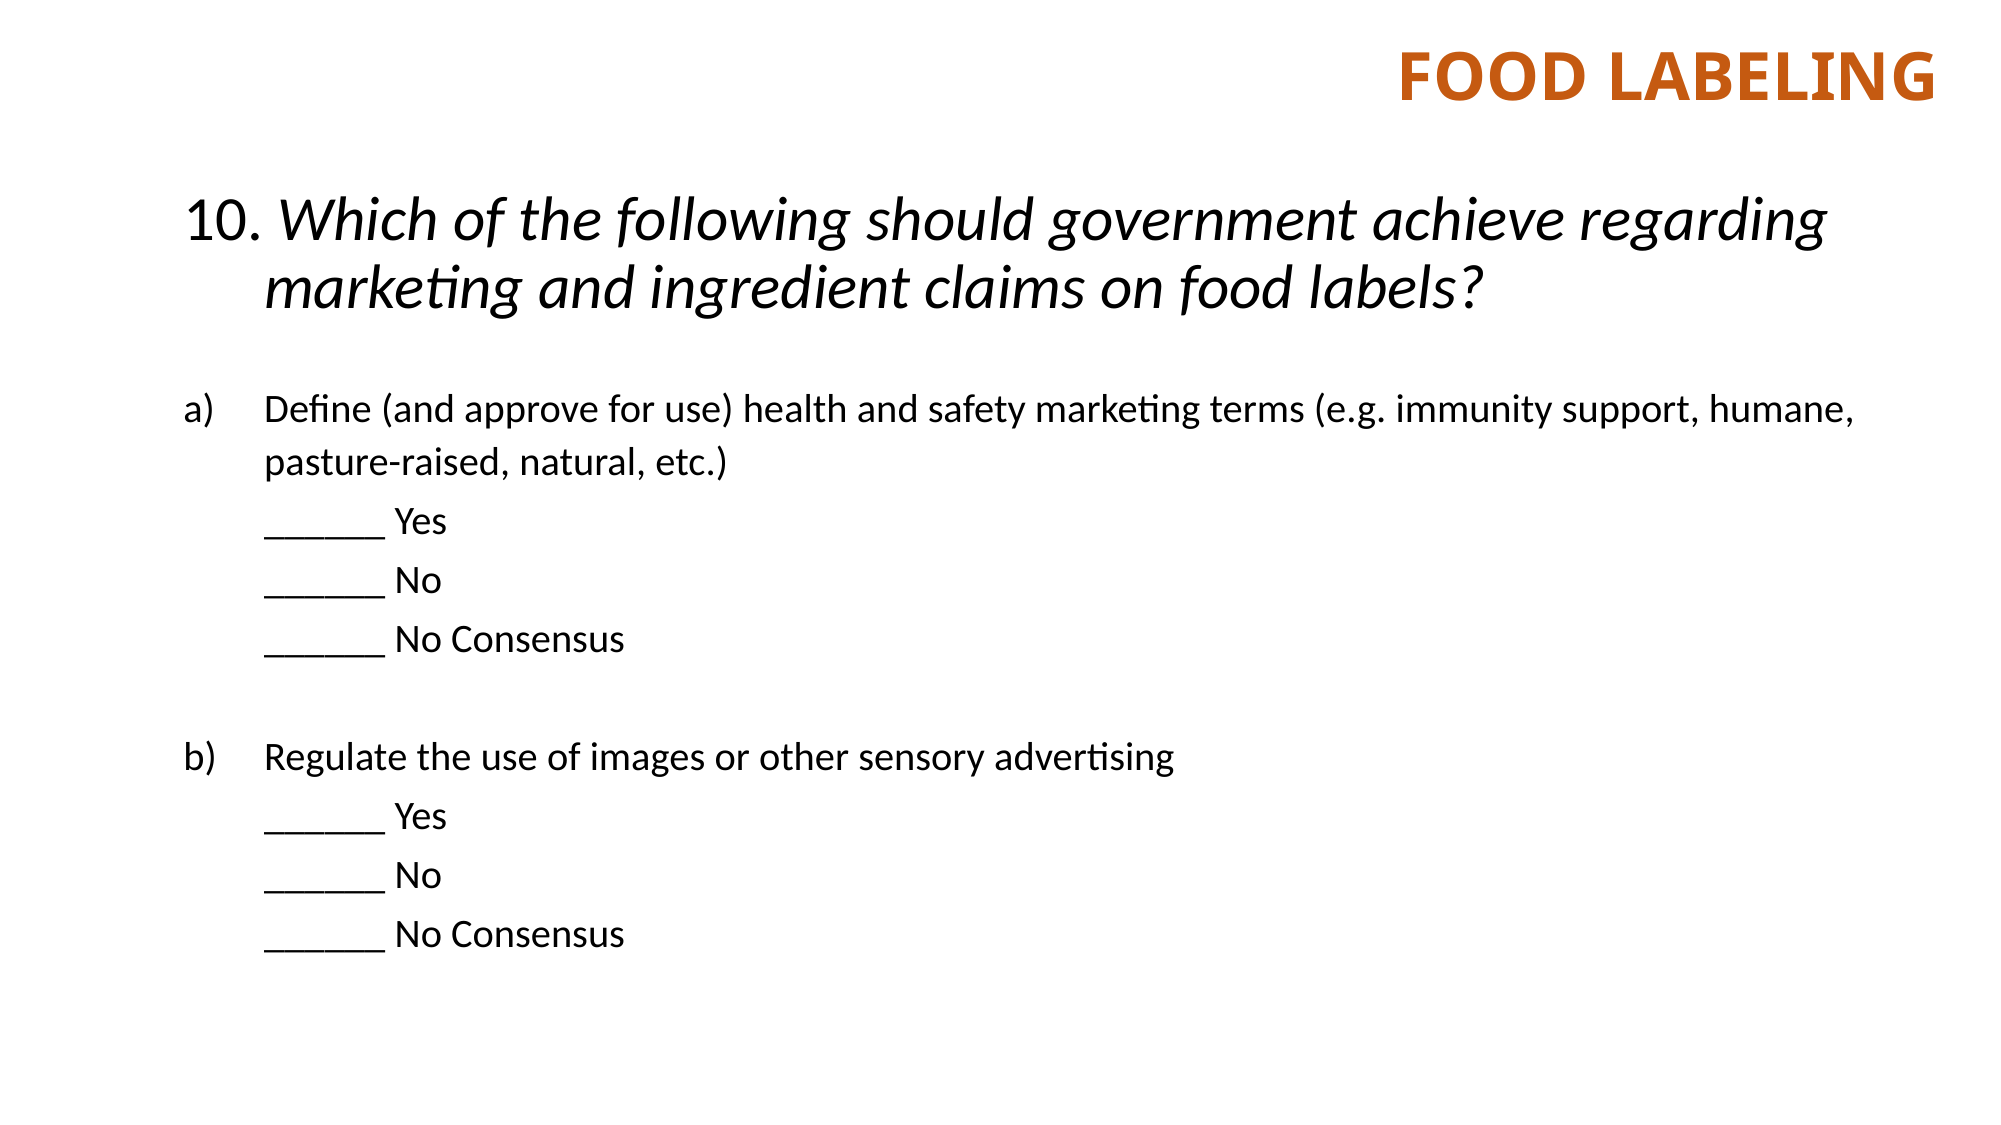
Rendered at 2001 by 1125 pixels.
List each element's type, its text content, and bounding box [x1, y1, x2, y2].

list 10. Which of the following should government achieve regarding marketing and ingredient claims on food labels? Define (and approve for use) health and safety marketing terms (e.g. immunity support, humane, pasture-raised, natural, etc.) ______ Yes ______ No ______ No Consensus Regulate the use of images or other sensory advertising ______ Yes ______ No ______ No Consensus [168, 178, 1923, 967]
title Food Labeling [104, 27, 1954, 131]
